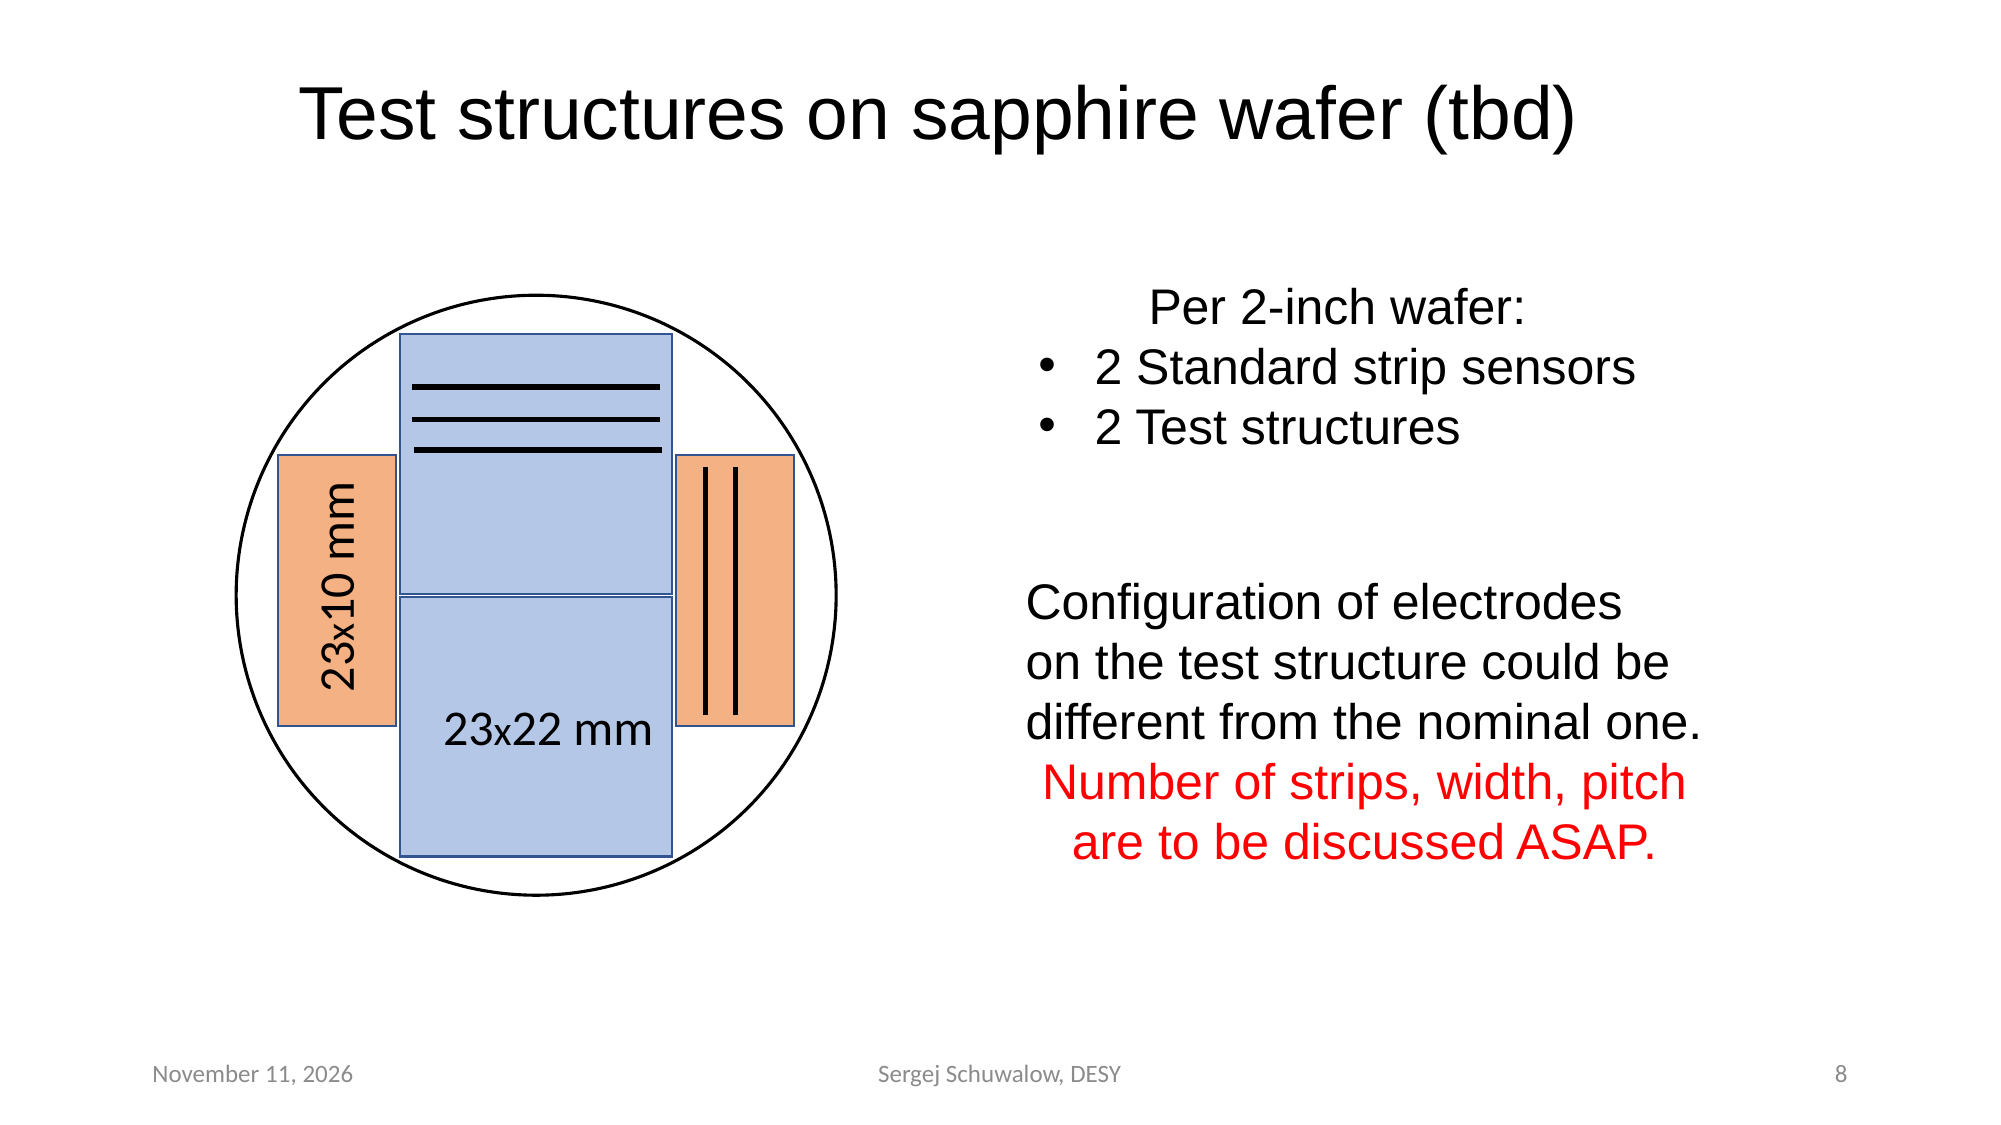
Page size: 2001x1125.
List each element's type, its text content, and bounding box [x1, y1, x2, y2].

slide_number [137, 1042, 588, 1103]
text_box 23x10 mm [296, 466, 372, 707]
title Test structures on sapphire wafer (tbd) [76, 44, 1802, 187]
text_box [277, 454, 397, 727]
text_box Per 2-inch wafer: 2 Standard strip sensors 2 Test structures [1023, 266, 1652, 462]
footer Sergej Schuwalow, DESY [662, 1042, 1338, 1103]
slide_number 8 [1412, 1042, 1863, 1103]
text_box [675, 454, 795, 590]
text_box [400, 333, 672, 857]
text_box [235, 294, 838, 897]
text_box Configuration of electrodes on the test structure could be different from the nominal one. Number of strips, width, pitch are to be discussed ASAP. [1010, 562, 1719, 878]
text_box [675, 591, 795, 727]
